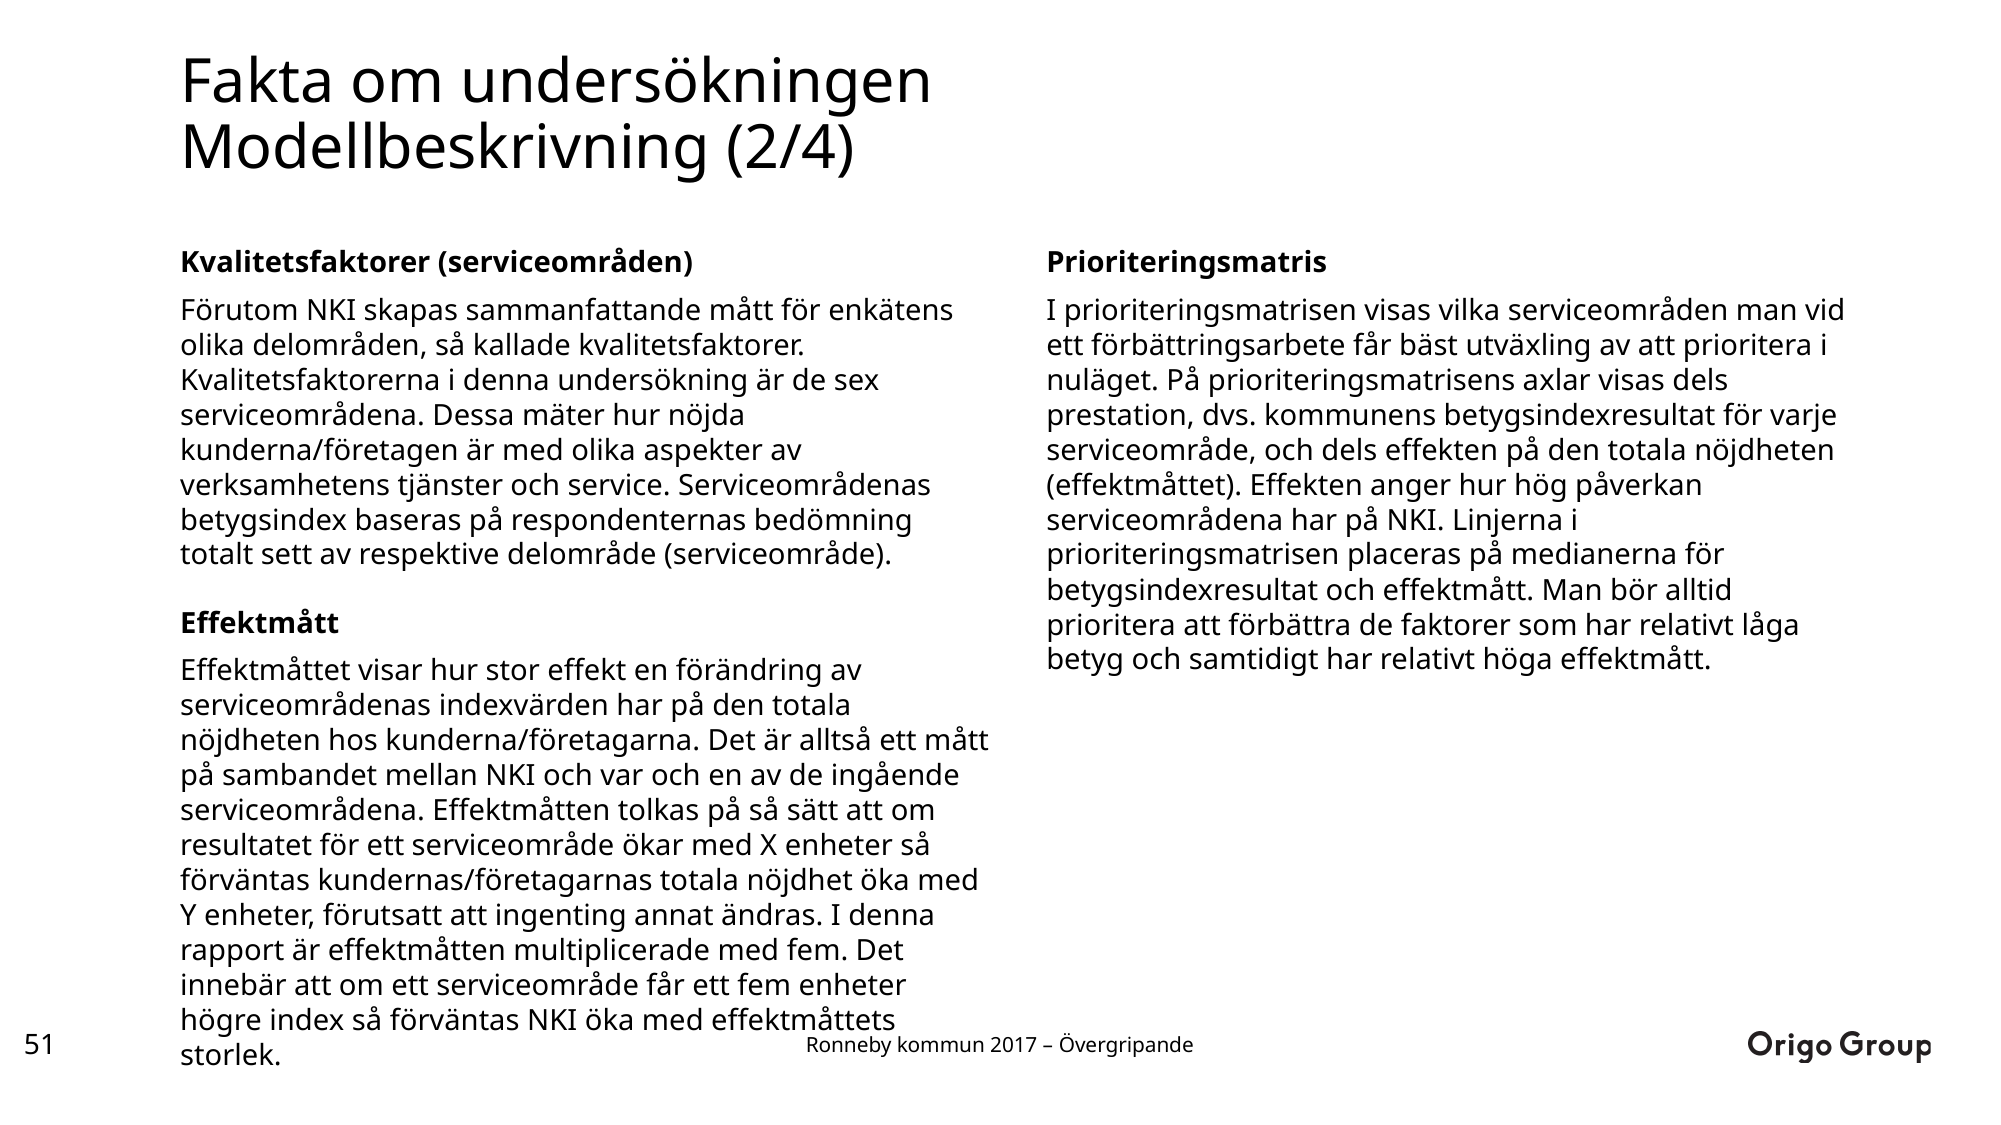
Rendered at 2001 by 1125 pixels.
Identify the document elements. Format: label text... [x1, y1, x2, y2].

list Kvalitetsfaktorer (serviceområden) Förutom NKI skapas sammanfattande mått för enkätens olika delområden, så kallade kvalitetsfaktorer. Kvalitetsfaktorerna i denna undersökning är de sex serviceområdena. Dessa mäter hur nöjda kunderna/företagen är med olika aspekter av verksamhetens tjänster och service. Serviceområdenas betygsindex baseras på respondenternas bedömning totalt sett av respektive delområde (serviceområde). Effektmått Effektmåttet visar hur stor effekt en förändring av serviceområdenas indexvärden har på den totala nöjdheten hos kunderna/företagarna. Det är alltså ett mått på sambandet mellan NKI och var och en av de ingående serviceområdena. Effektmåtten tolkas på så sätt att om resultatet för ett serviceområde ökar med X enheter så förväntas kundernas/företagarnas totala nöjdhet öka med Y enheter, förutsatt att ingenting annat ändras. I denna rapport är effektmåtten multiplicerade med fem. Det innebär att om ett serviceområde får ett fem enheter högre index så förväntas NKI öka med effektmåttets storlek. [165, 236, 1006, 1015]
title Fakta om undersökningen Modellbeskrivning (2/4) [165, 94, 1872, 189]
list Prioriteringsmatris I prioriteringsmatrisen visas vilka serviceområden man vid ett förbättringsarbete får bäst utväxling av att prioritera i nuläget. På prioriteringsmatrisens axlar visas dels prestation, dvs. kommunens betygsindexresultat för varje serviceområde, och dels effekten på den totala nöjdheten (effektmåttet). Effekten anger hur hög påverkan serviceområdena har på NKI. Linjerna i prioriteringsmatrisen placeras på medianerna för betygsindexresultat och effektmått. Man bör alltid prioritera att förbättra de faktorer som har relativt låga betyg och samtidigt har relativt höga effektmått. [1031, 236, 1872, 1015]
